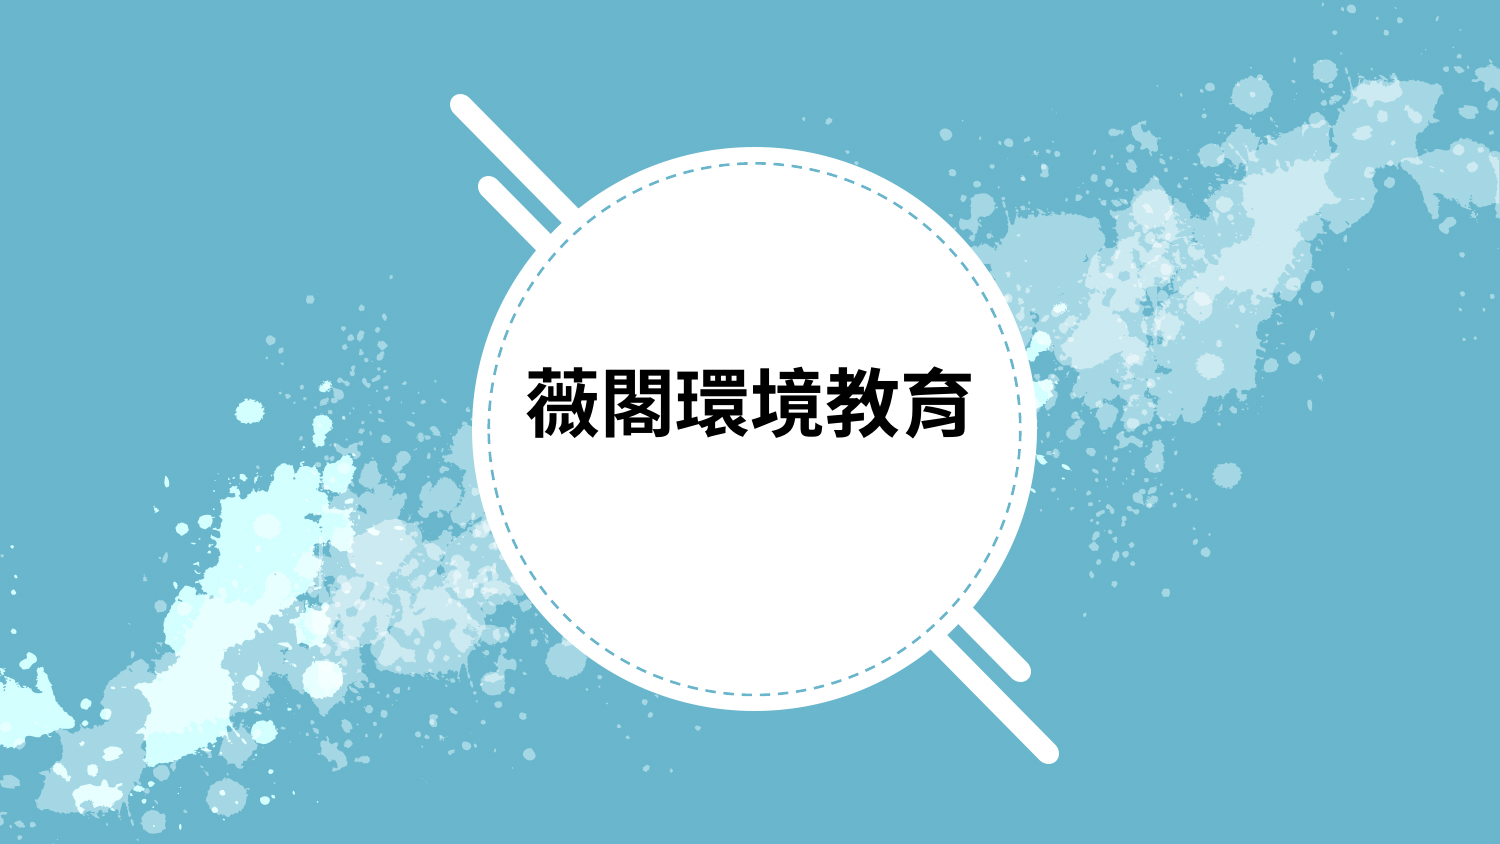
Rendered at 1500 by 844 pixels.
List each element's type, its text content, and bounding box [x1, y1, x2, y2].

list 薇閣環境教育 [472, 315, 1028, 488]
picture [0, 0, 1500, 844]
